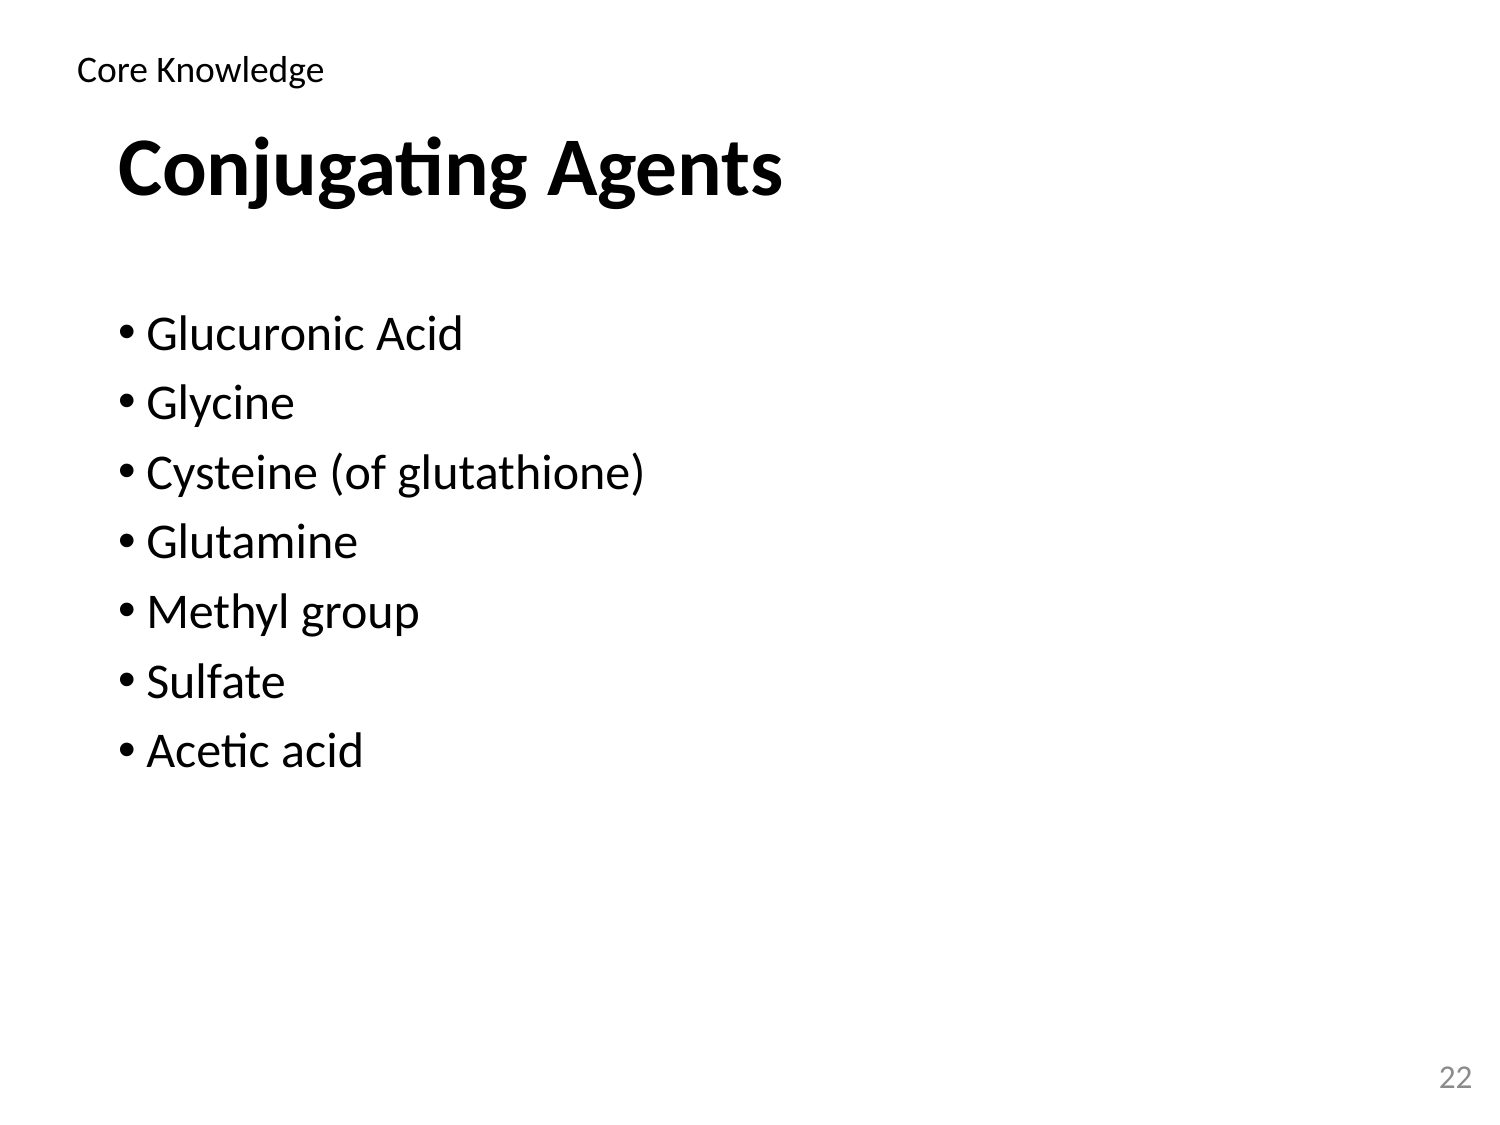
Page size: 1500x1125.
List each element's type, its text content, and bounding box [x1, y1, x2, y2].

text_box Core Knowledge [62, 37, 350, 98]
list Glucuronic Acid Glycine Cysteine (of glutathione) Glutamine Methyl group Sulfate Acetic acid [103, 299, 1397, 1014]
slide_number 22 [1396, 1025, 1488, 1125]
title Conjugating Agents [103, 59, 1397, 278]
